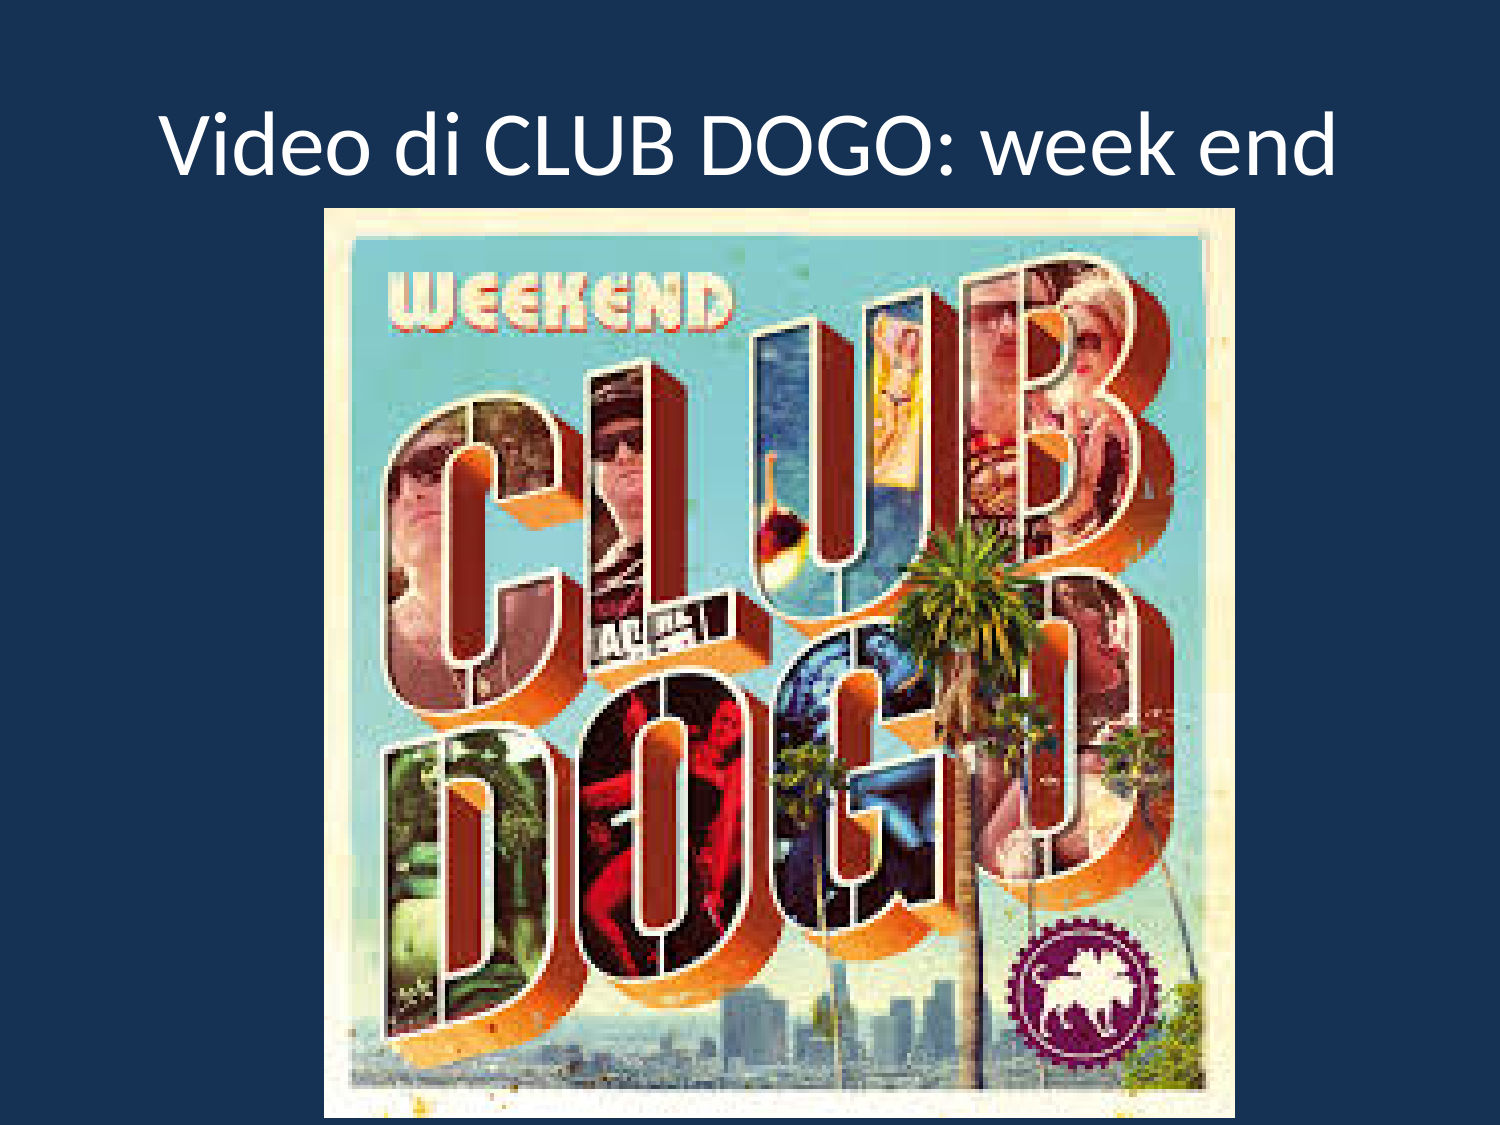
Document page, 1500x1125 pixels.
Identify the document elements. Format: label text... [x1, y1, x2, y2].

title Video di CLUB DOGO: week end [75, 45, 1425, 233]
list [324, 208, 1235, 1119]
